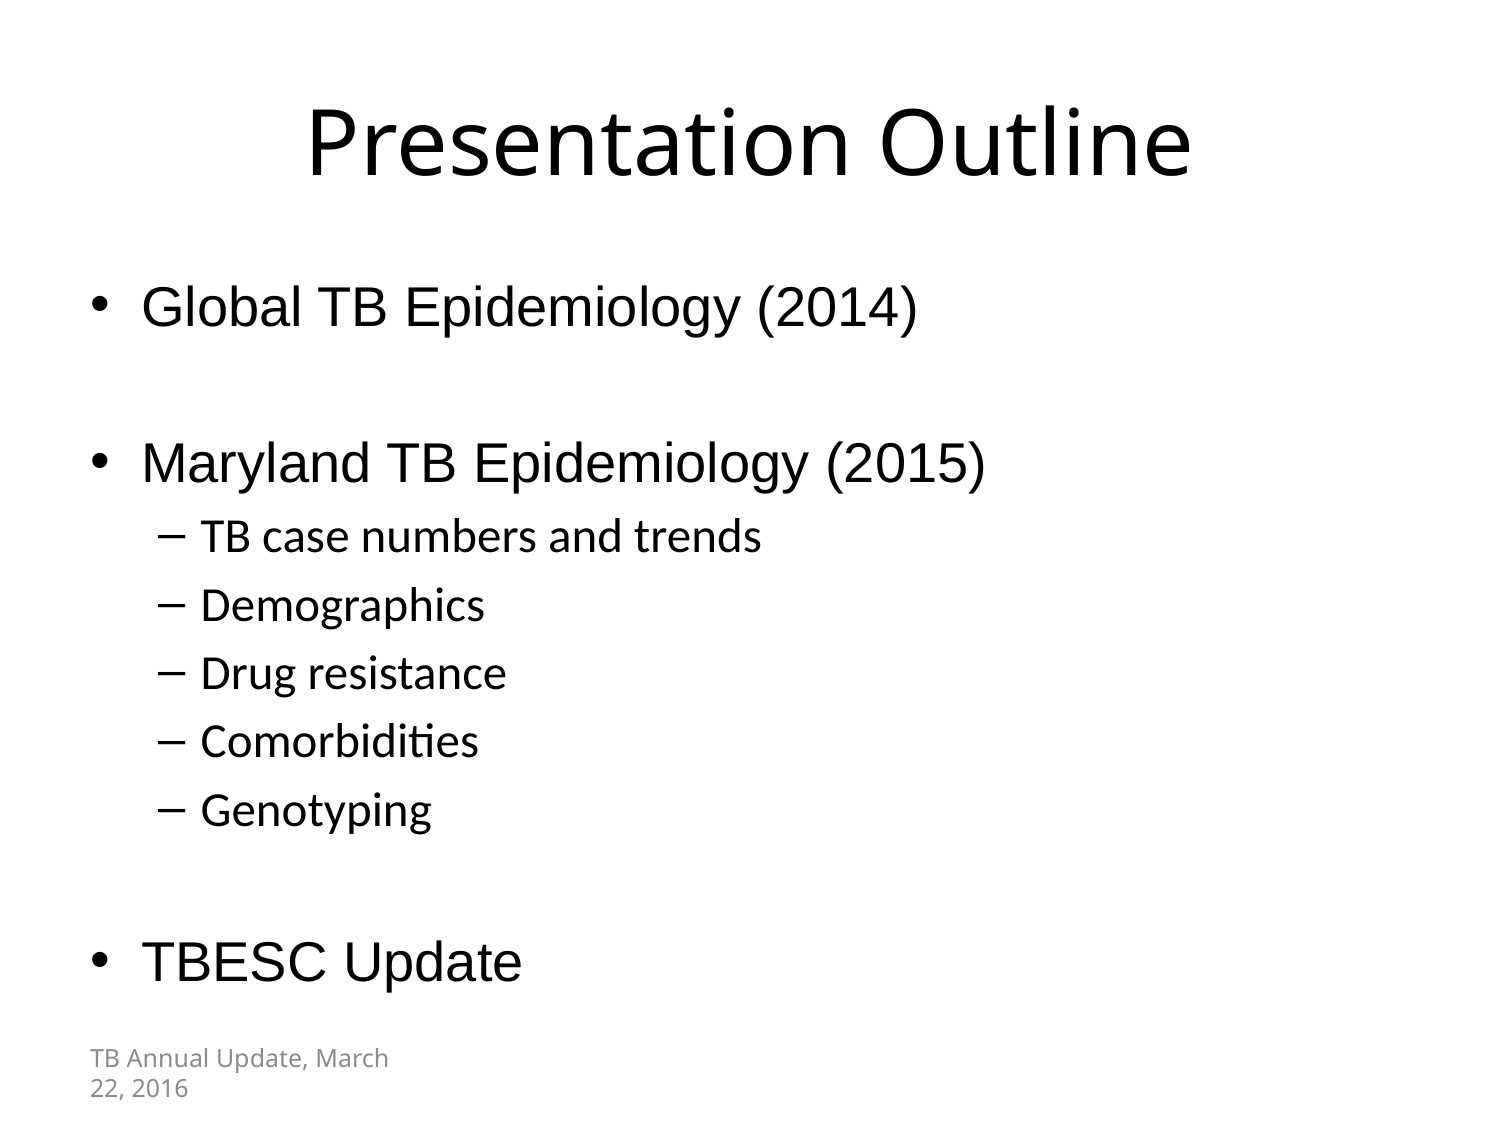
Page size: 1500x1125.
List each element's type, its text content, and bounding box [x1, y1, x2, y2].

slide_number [75, 1042, 425, 1103]
title Presentation Outline [75, 45, 1425, 233]
list Global TB Epidemiology (2014) Maryland TB Epidemiology (2015) TB case numbers and trends Demographics Drug resistance Comorbidities Genotyping TBESC Update [75, 262, 1425, 1005]
